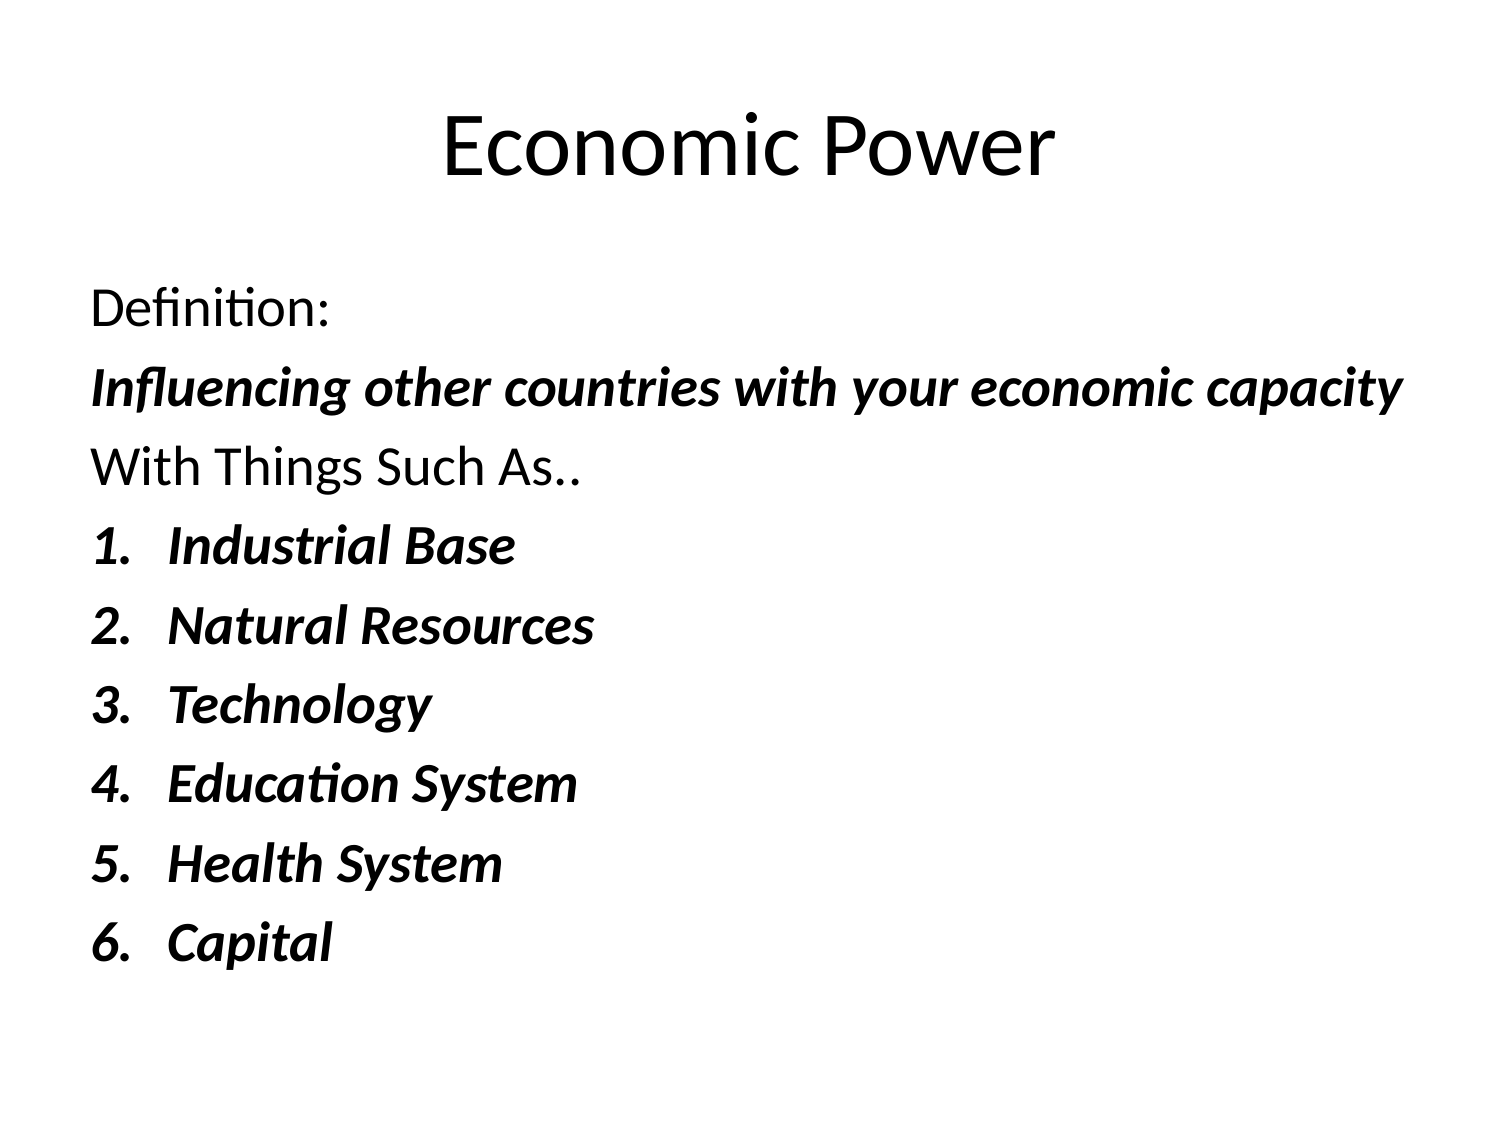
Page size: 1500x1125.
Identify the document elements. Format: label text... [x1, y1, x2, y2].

list Definition: Influencing other countries with your economic capacity With Things Such As.. Industrial Base Natural Resources Technology Education System Health System Capital [75, 262, 1425, 1005]
title Economic Power [75, 45, 1425, 233]
